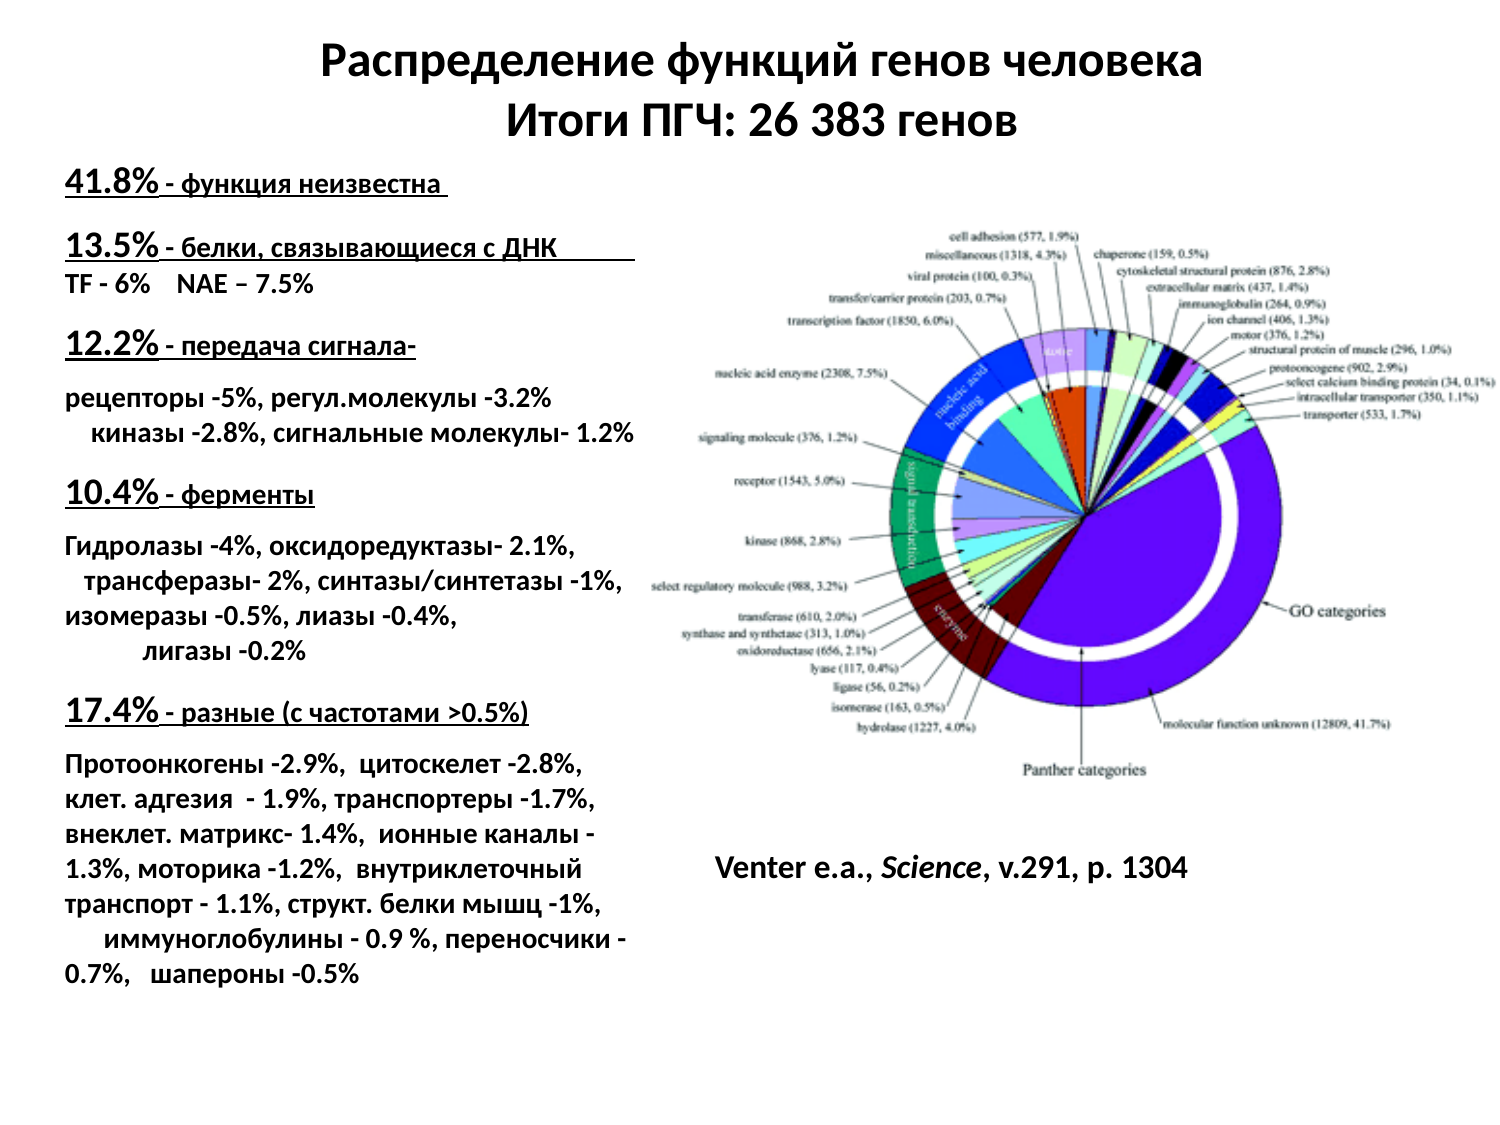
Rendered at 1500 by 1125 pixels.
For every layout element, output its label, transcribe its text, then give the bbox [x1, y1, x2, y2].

text_box Venter e.a., Science, v.291, p. 1304 [699, 837, 1500, 893]
text_box Распределение функций генов человека Итоги ПГЧ: 26 383 генов [74, 18, 1450, 94]
picture [649, 212, 1500, 791]
text_box 41.8% - функция неизвестна 13.5% - белки, связывающиеся с ДНК TF - 6% NAE – 7.5% 12.2% - передача сигнала- рецепторы -5%, регул.молекулы -3.2% киназы -2.8%, сигнальные молекулы- 1.2% 10.4% - ферменты Гидролазы -4%, оксидоредуктазы- 2.1%, трансферазы- 2%, синтазы/синтетазы -1%, изомеразы -0.5%, лиазы -0.4%, лигазы -0.2% 17.4% - разные (с частотами >0.5%) Протоонкогены -2.9%, цитоскелет -2.8%, клет. адгезия - 1.9%, транспортеры -1.7%, внеклет. матрикс- 1.4%, ионные каналы -1.3%, моторика -1.2%, внутриклеточный транспорт - 1.1%, структ. белки мышц -1%, иммуноглобулины - 0.9 %, переносчики - 0.7%, шапероны -0.5% [49, 148, 676, 997]
